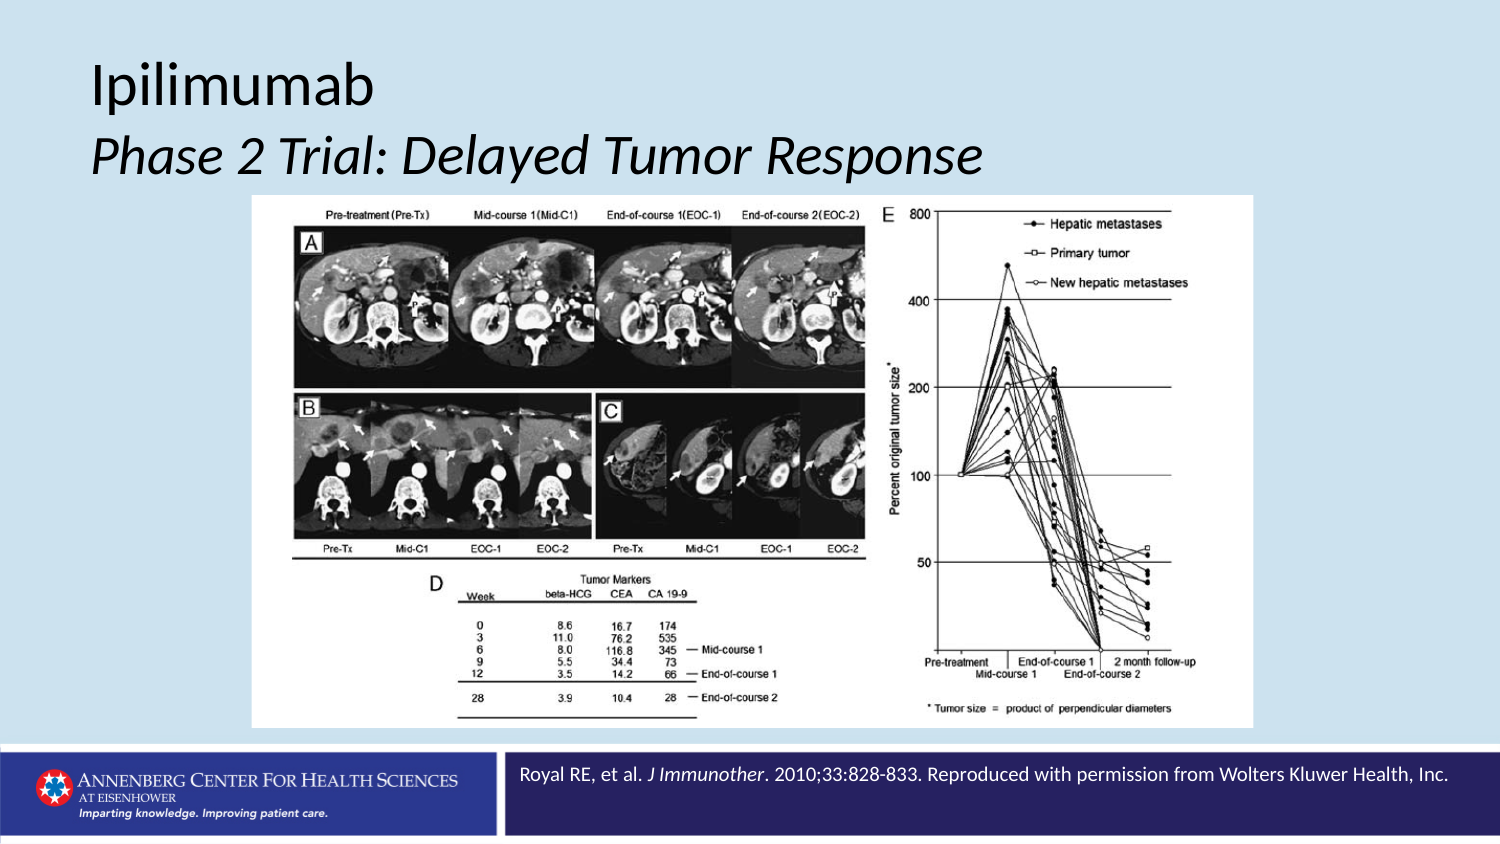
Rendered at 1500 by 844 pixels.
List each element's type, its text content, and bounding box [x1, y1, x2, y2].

picture [0, 0, 1500, 844]
text_box Ipilimumab Phase 2 Trial: Delayed Tumor Response [74, 33, 1425, 196]
text_box Royal RE, et al. J Immunother. 2010;33:828-833. Reproduced with permission from Wolters Kluwer Health, Inc. [504, 753, 1499, 794]
